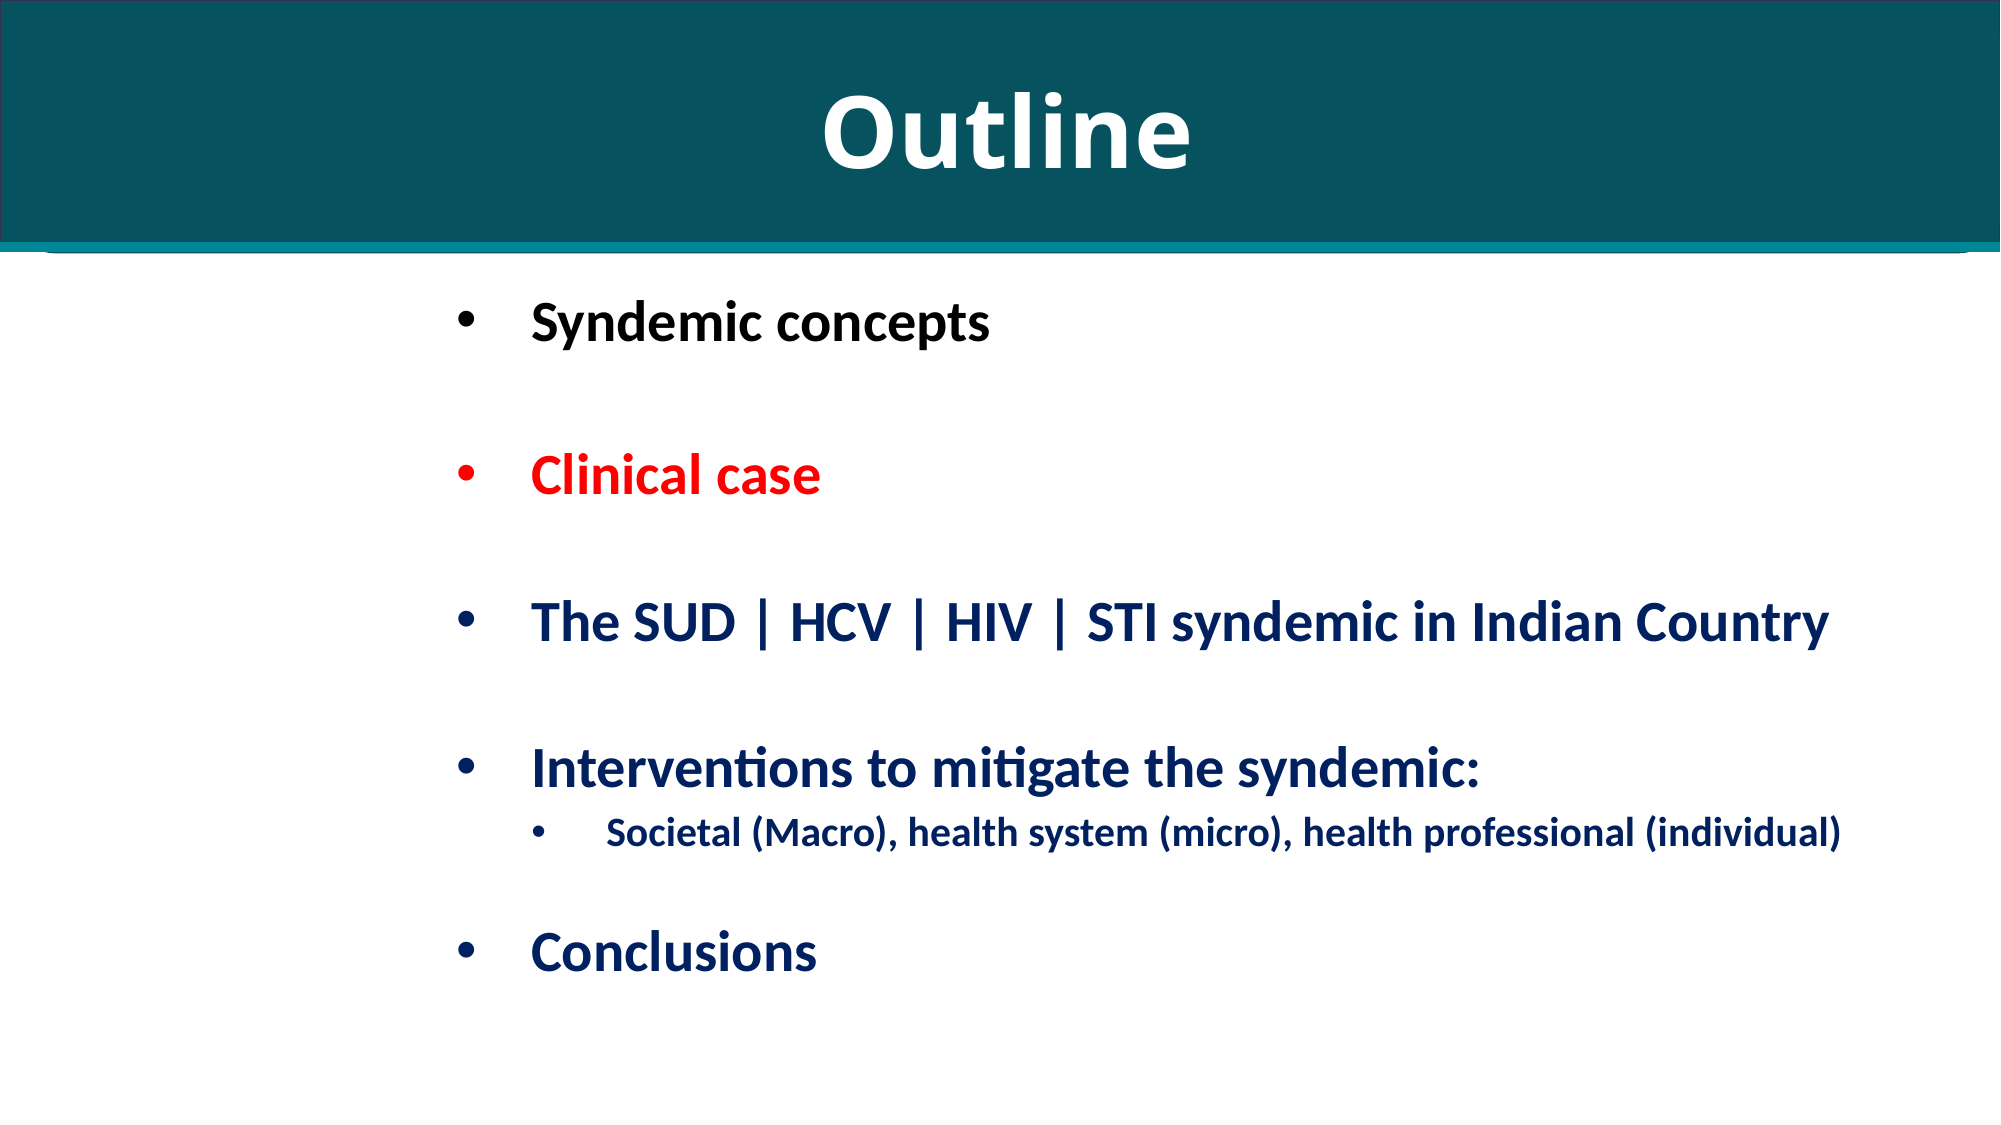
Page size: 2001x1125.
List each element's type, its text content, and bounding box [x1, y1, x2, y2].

text_box Syndemic concepts Clinical case The SUD | HCV | HIV | STI syndemic in Indian Country Interventions to mitigate the syndemic: Societal (Macro), health system (micro), health professional (individual) Conclusions [441, 283, 1881, 1102]
text_box Outline [12, 4, 2000, 242]
text_box [0, 242, 2000, 252]
text_box [0, 0, 2000, 242]
